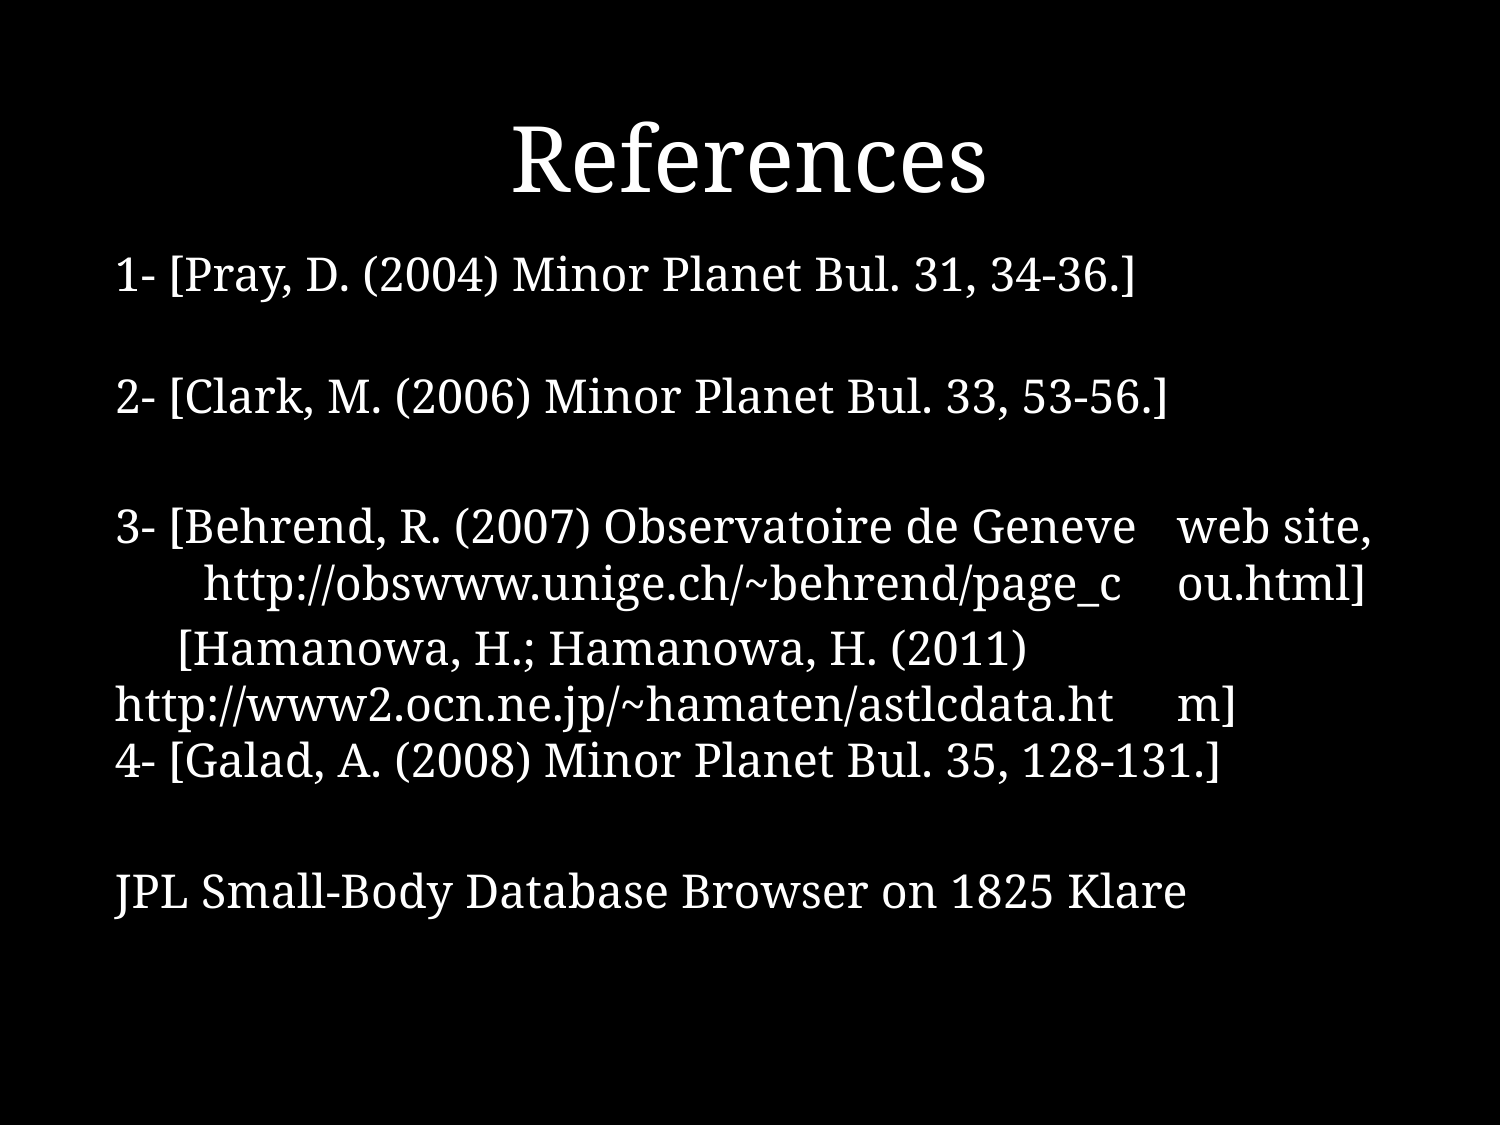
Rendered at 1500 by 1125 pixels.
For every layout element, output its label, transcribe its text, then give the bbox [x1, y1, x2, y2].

subtitle 1- [Pray, D. (2004) Minor Planet Bul. 31, 34-36.] 2- [Clark, M. (2006) Minor Planet Bul. 33, 53-56.] 3- [Behrend, R. (2007) Observatoire de Geneve web site, http://obswww.unige.ch/~behrend/page_c ou.html] [Hamanowa, H.; Hamanowa, H. (2011) http://www2.ocn.ne.jp/~hamaten/astlcdata.ht m] 4- [Galad, A. (2008) Minor Planet Bul. 35, 128-131.] JPL Small-Body Database Browser on 1825 Klare [99, 237, 1388, 1038]
title References [112, 50, 1388, 237]
